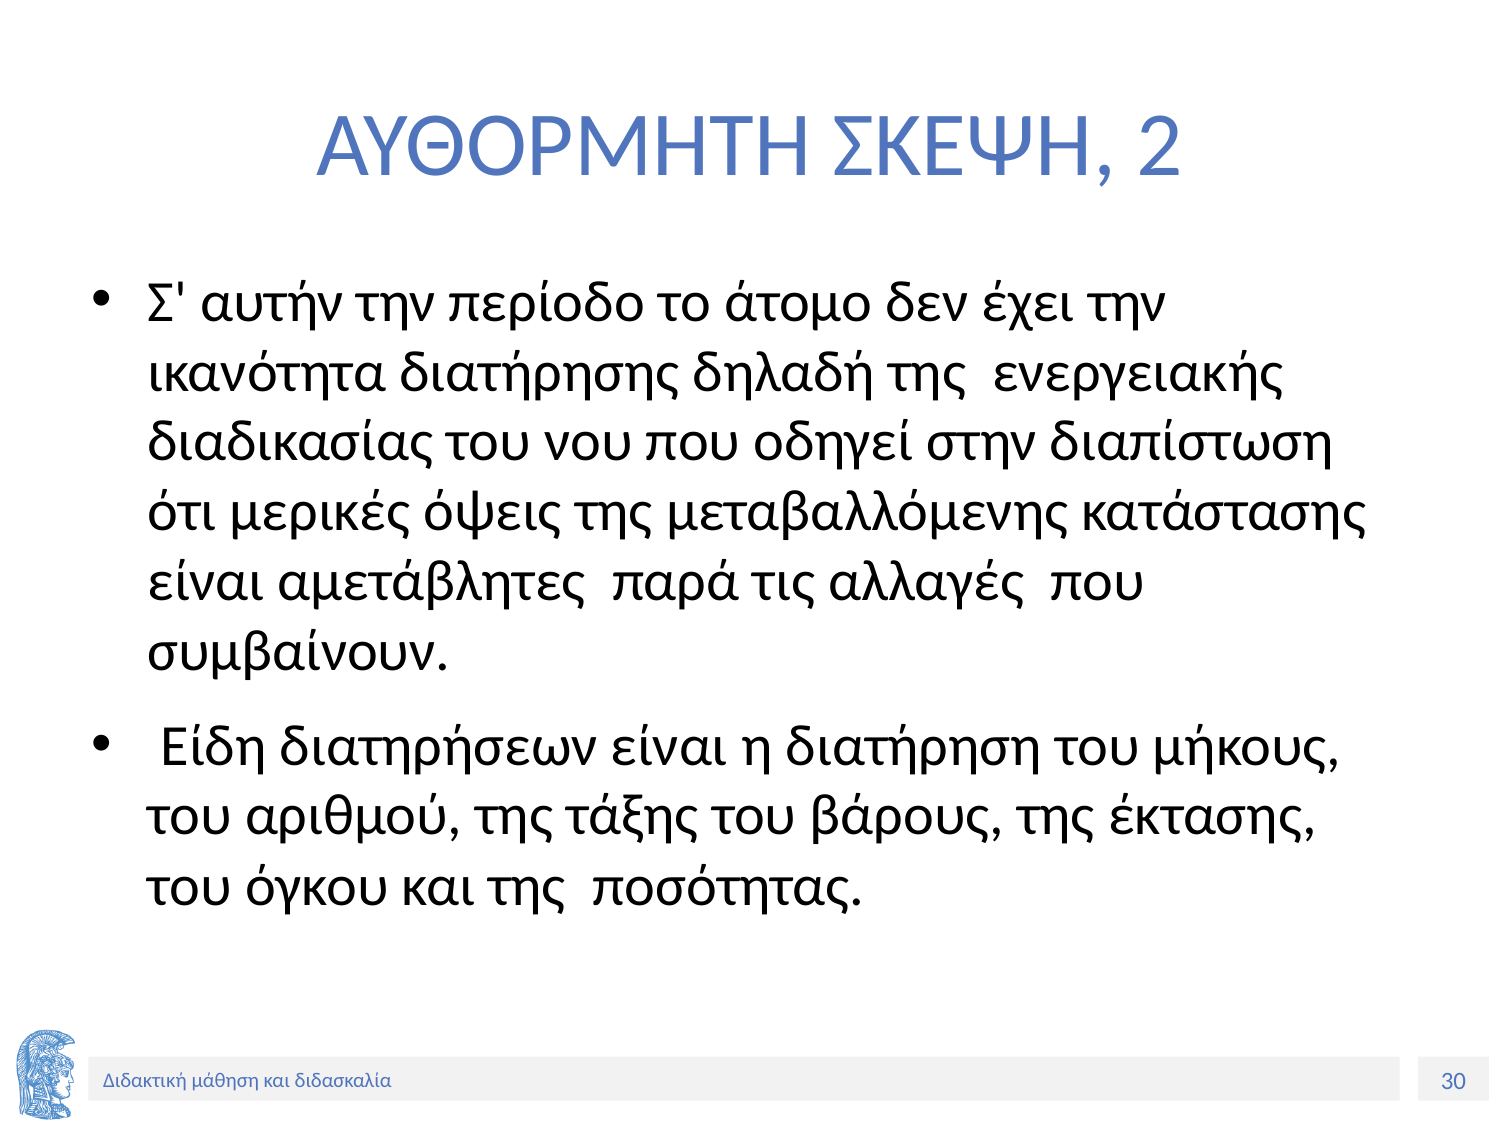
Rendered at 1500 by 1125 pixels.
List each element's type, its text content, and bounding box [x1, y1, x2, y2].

list Σ' αυτήν την περίοδο το άτομο δεν έχει την ικανότητα διατήρησης δηλαδή της ενεργειακής διαδικασίας του νου που οδηγεί στην διαπίστωση ότι μερικές όψεις της μεταβαλλόμενης κατάστασης είναι αμετάβλητες παρά τις αλλαγές που συμβαίνουν. Είδη διατηρήσεων είναι η διατήρηση του μήκους, του αριθμού, της τάξης του βάρους, της έκτασης, του όγκου και της ποσότητας. [76, 255, 1427, 998]
title ΑΥΘΟΡΜΗΤΗ ΣΚΕΨΗ, 2 [75, 45, 1425, 233]
picture [9, 1026, 81, 1120]
